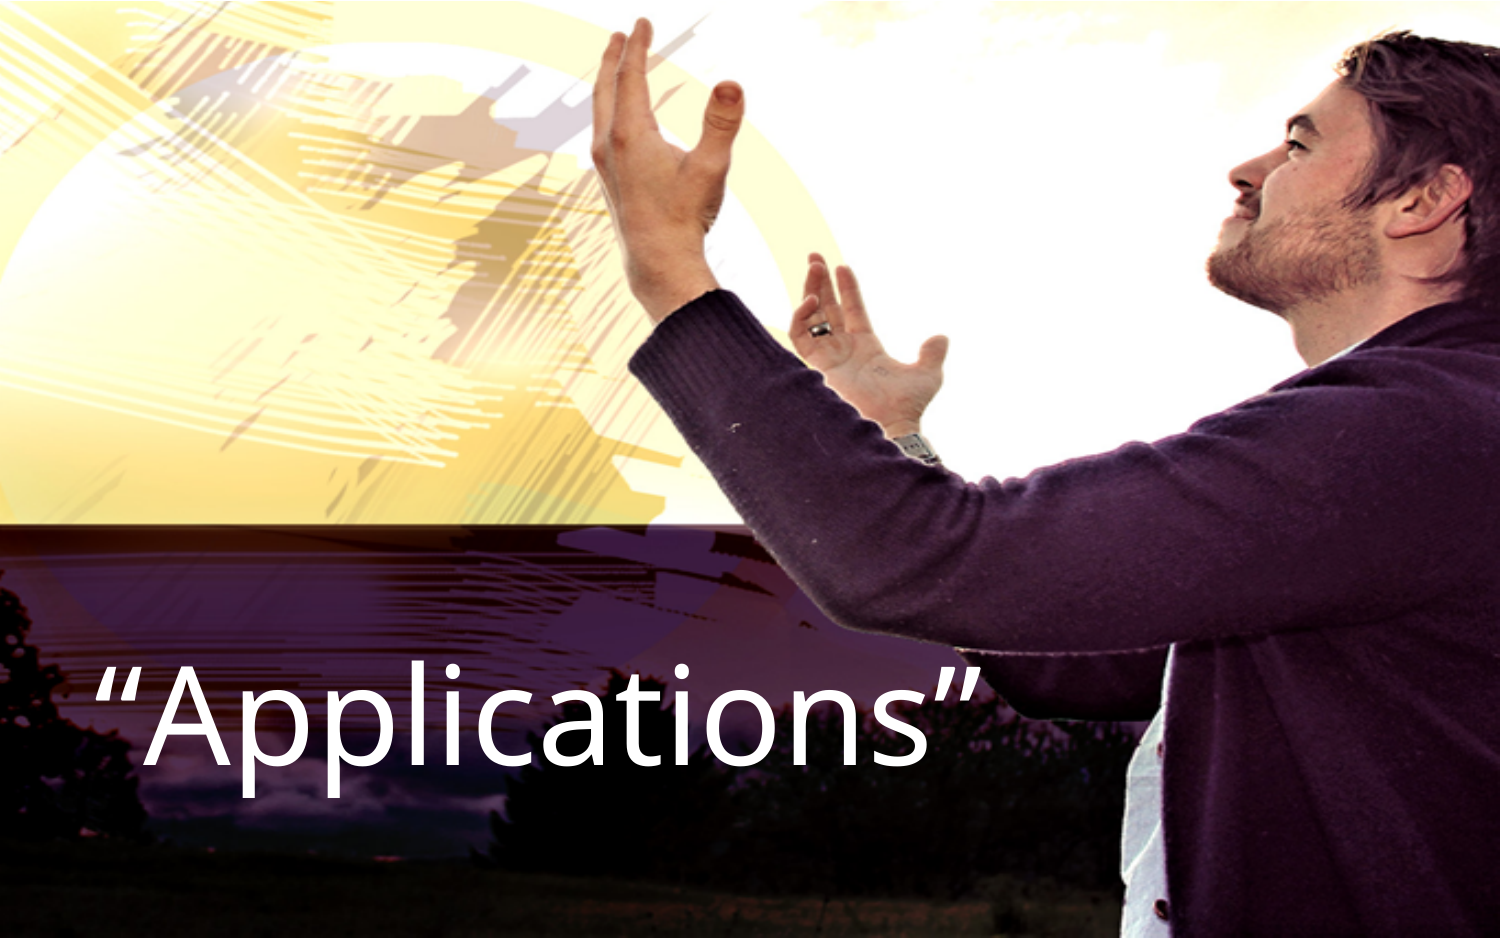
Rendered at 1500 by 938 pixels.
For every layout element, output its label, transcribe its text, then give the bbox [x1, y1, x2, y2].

text_box “Applications” [1, 306, 1077, 938]
picture [0, 1, 1500, 938]
